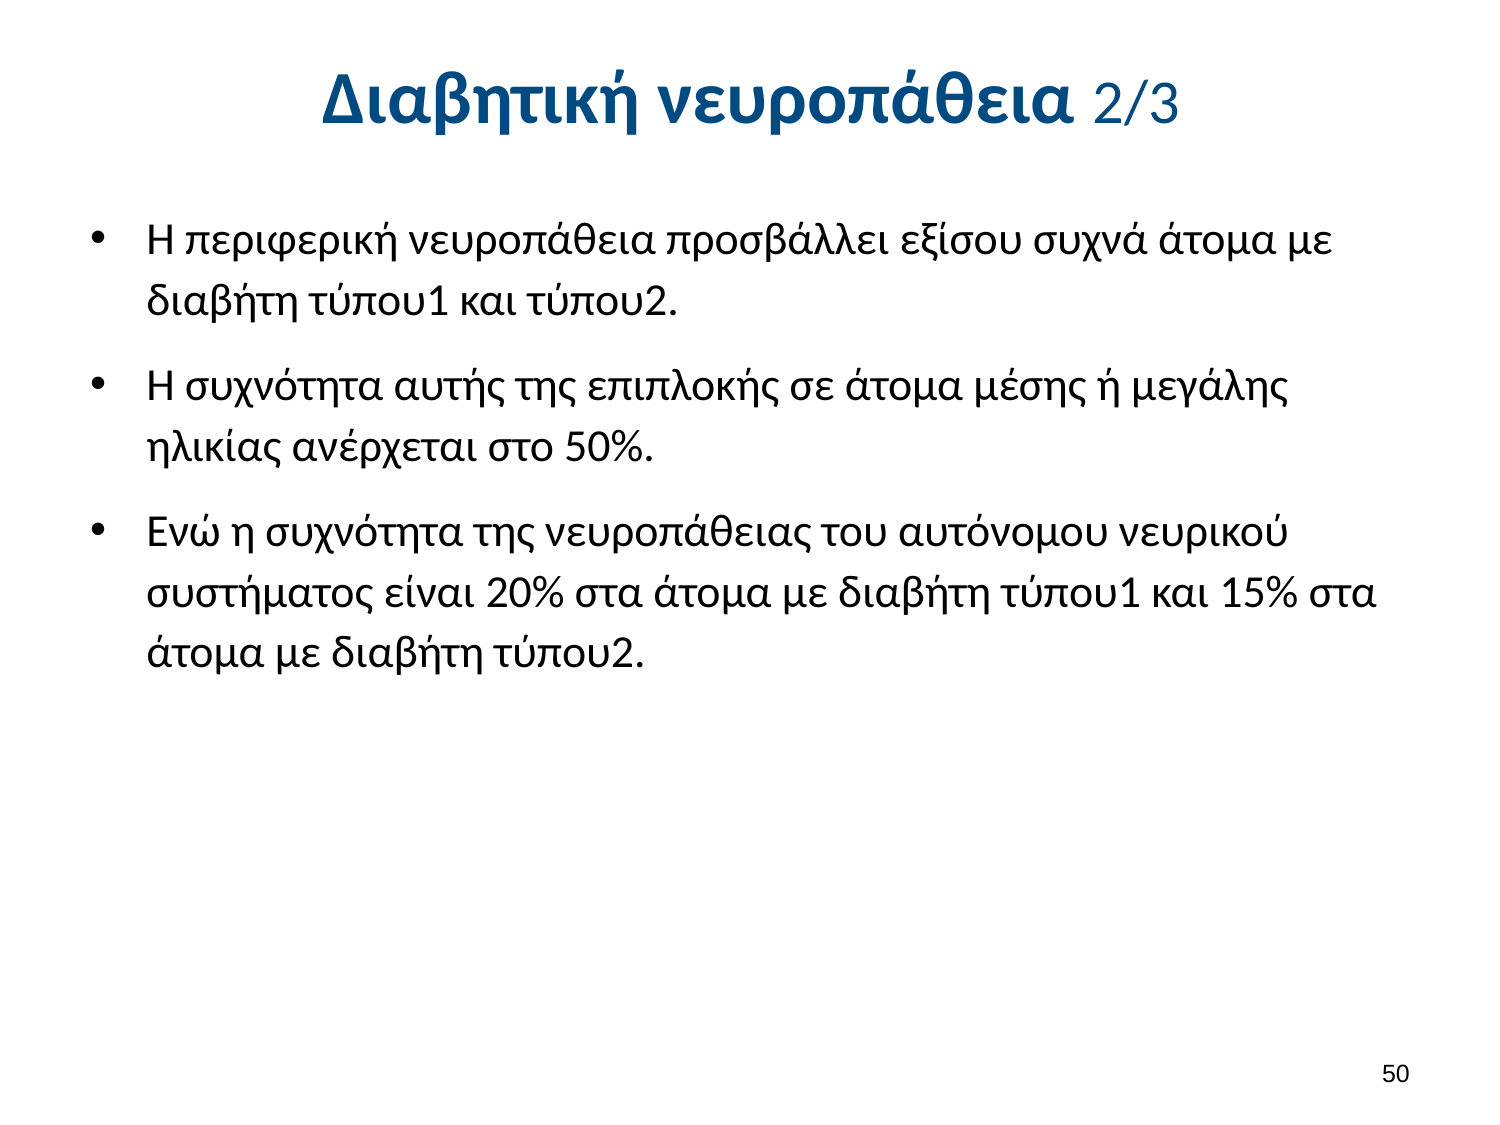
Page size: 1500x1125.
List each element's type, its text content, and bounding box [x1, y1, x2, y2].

list Η περιφερική νευροπάθεια προσβάλλει εξίσου συχνά άτομα με διαβήτη τύπου1 και τύπου2. Η συχνότητα αυτής της επιπλοκής σε άτομα μέσης ή μεγάλης ηλικίας ανέρχεται στο 50%. Ενώ η συχνότητα της νευροπάθειας του αυτόνομου νευρικού συστήματος είναι 20% στα άτομα με διαβήτη τύπου1 και 15% στα άτομα με διαβήτη τύπου2. [75, 196, 1425, 1024]
slide_number 49 [1074, 1042, 1425, 1103]
title Διαβητική νευροπάθεια 2/3 [76, 19, 1427, 169]
